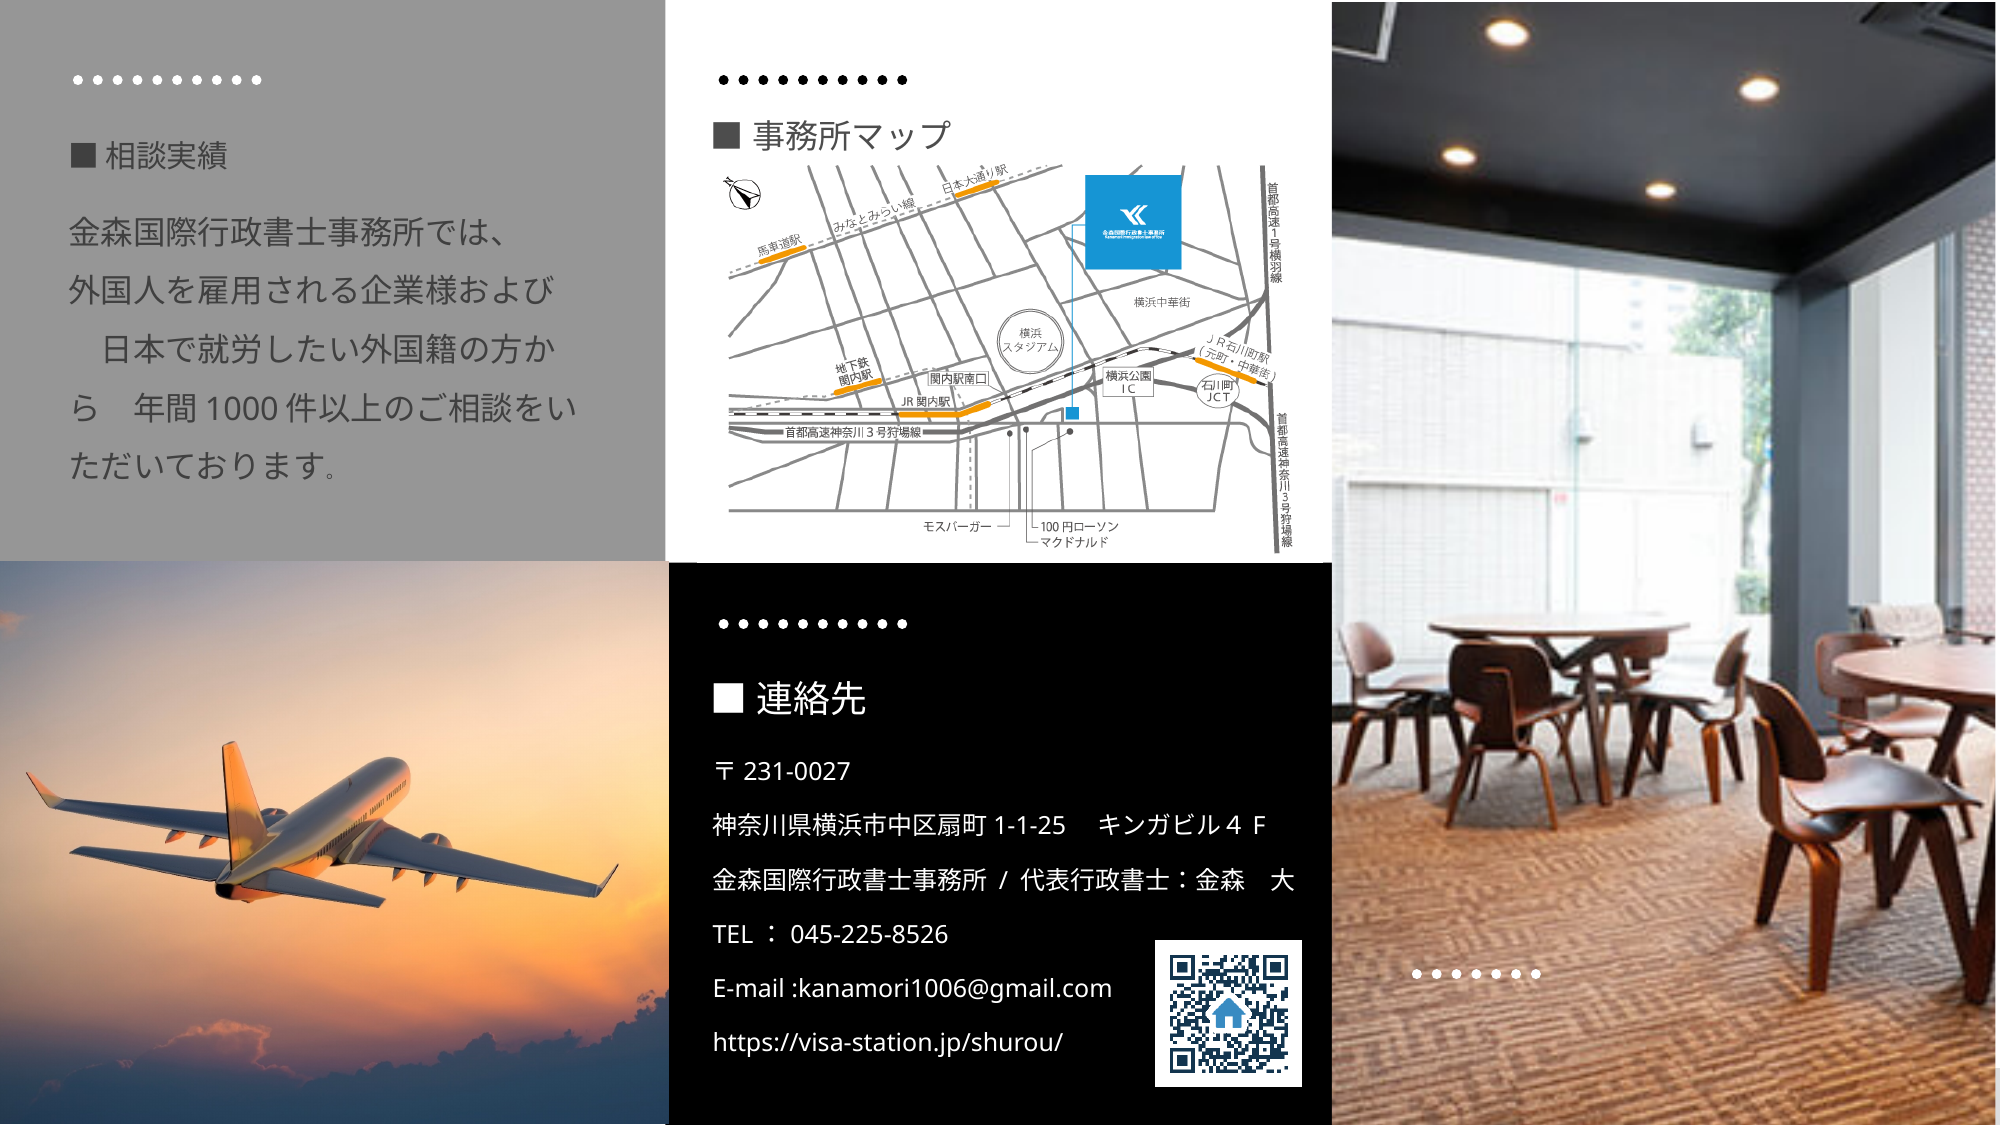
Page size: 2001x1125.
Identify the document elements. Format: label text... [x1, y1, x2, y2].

title ■事務所マップ [710, 111, 1290, 152]
list ■相談実績 金森国際行政書士事務所では、 外国人を雇用される企業様および 日本で就労したい外国籍の方から 年間1000件以上のご相談をいただいております。 [68, 111, 584, 498]
picture [1331, 2, 1996, 1125]
picture [0, 561, 669, 1125]
list ■連絡先 [710, 674, 1290, 727]
picture [1155, 940, 1302, 1088]
text_box 〒231-0027 神奈川県横浜市中区扇町1-1-25 キンガビル４F 金森国際行政書士事務所 / 代表行政書士：金森 大 TEL：045-225-8526 E-mail :kanamori1006@gmail.com https://visa-station.jp/shurou/ [697, 744, 1323, 1101]
picture [697, 153, 1323, 563]
